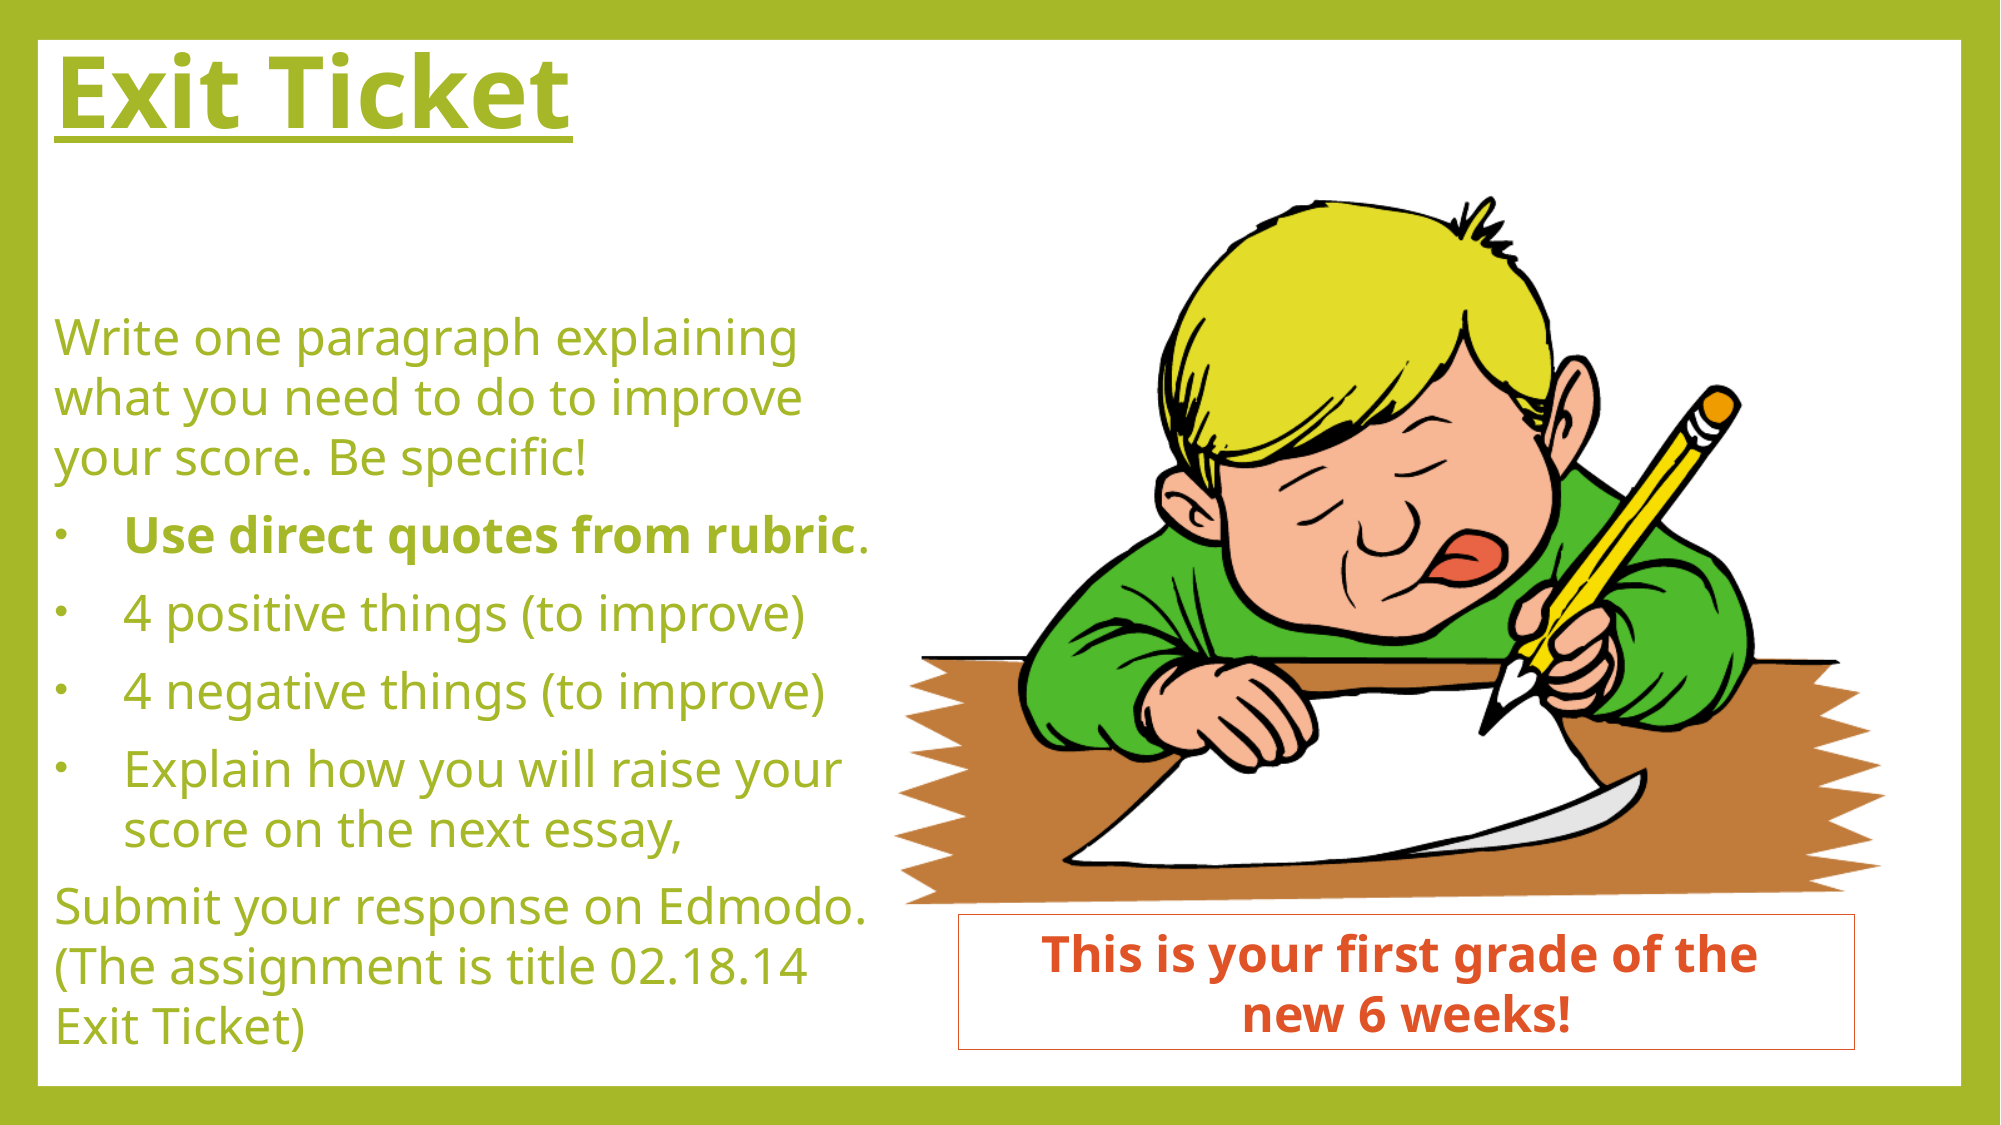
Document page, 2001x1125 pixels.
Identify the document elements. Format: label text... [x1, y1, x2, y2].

picture [887, 156, 1889, 945]
title Exit Ticket [39, 19, 746, 158]
list Write one paragraph explaining what you need to do to improve your score. Be specific! Use direct quotes from rubric. 4 positive things (to improve) 4 negative things (to improve) Explain how you will raise your score on the next essay, Submit your response on Edmodo. (The assignment is title 02.18.14 Exit Ticket) [39, 297, 888, 1075]
text_box This is your first grade of the new 6 weeks! [958, 954, 1855, 1050]
